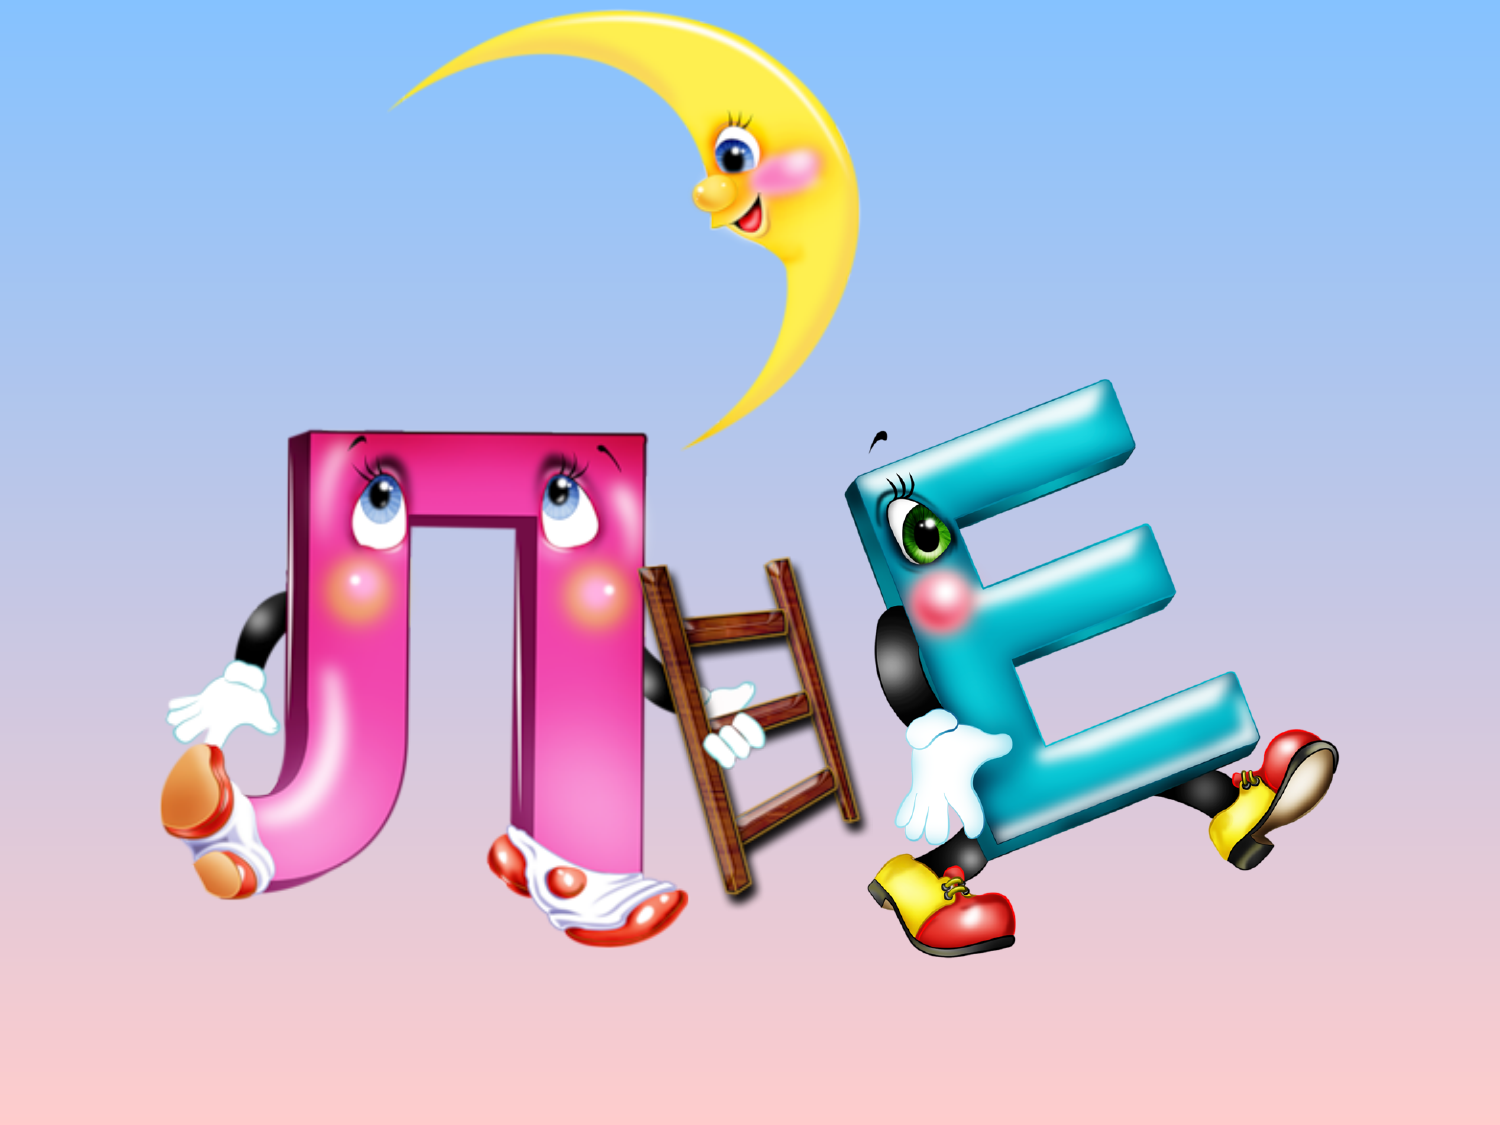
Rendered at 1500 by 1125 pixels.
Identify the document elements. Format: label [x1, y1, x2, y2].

picture [152, 0, 1404, 973]
